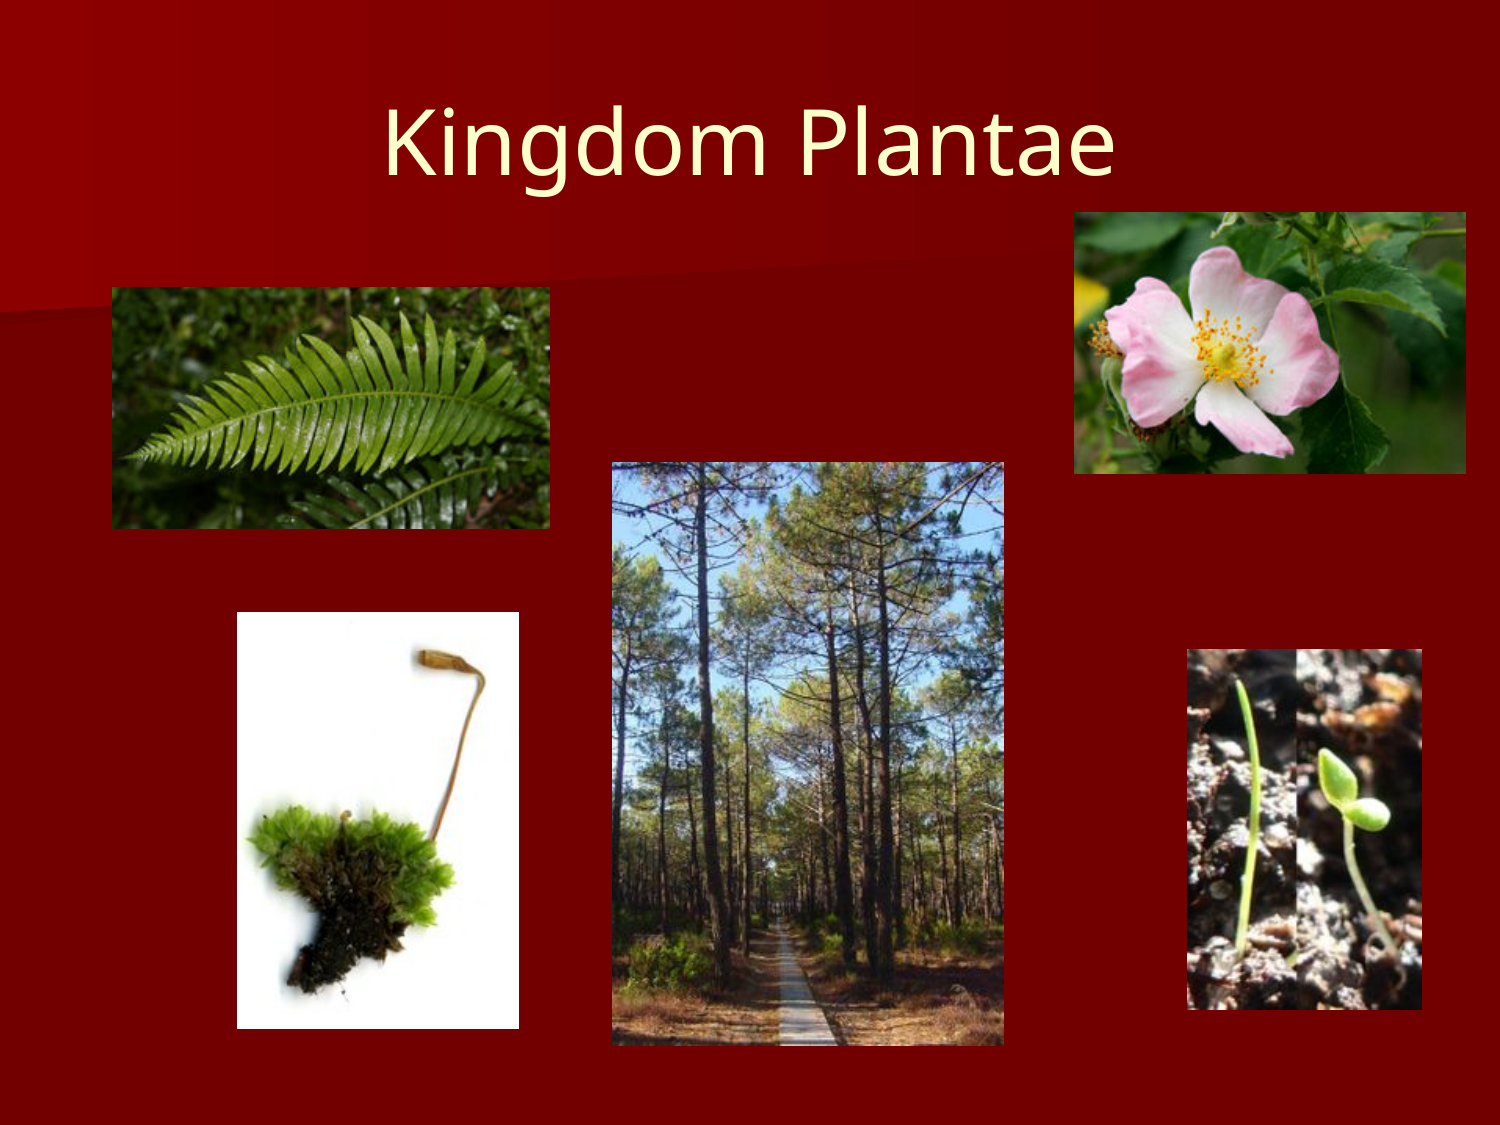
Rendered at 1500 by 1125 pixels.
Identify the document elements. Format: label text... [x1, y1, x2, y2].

picture [1074, 212, 1466, 474]
picture [612, 462, 1004, 1046]
picture [1187, 649, 1423, 1010]
picture [112, 287, 551, 529]
title Kingdom Plantae [74, 44, 1426, 233]
picture [237, 612, 520, 1029]
